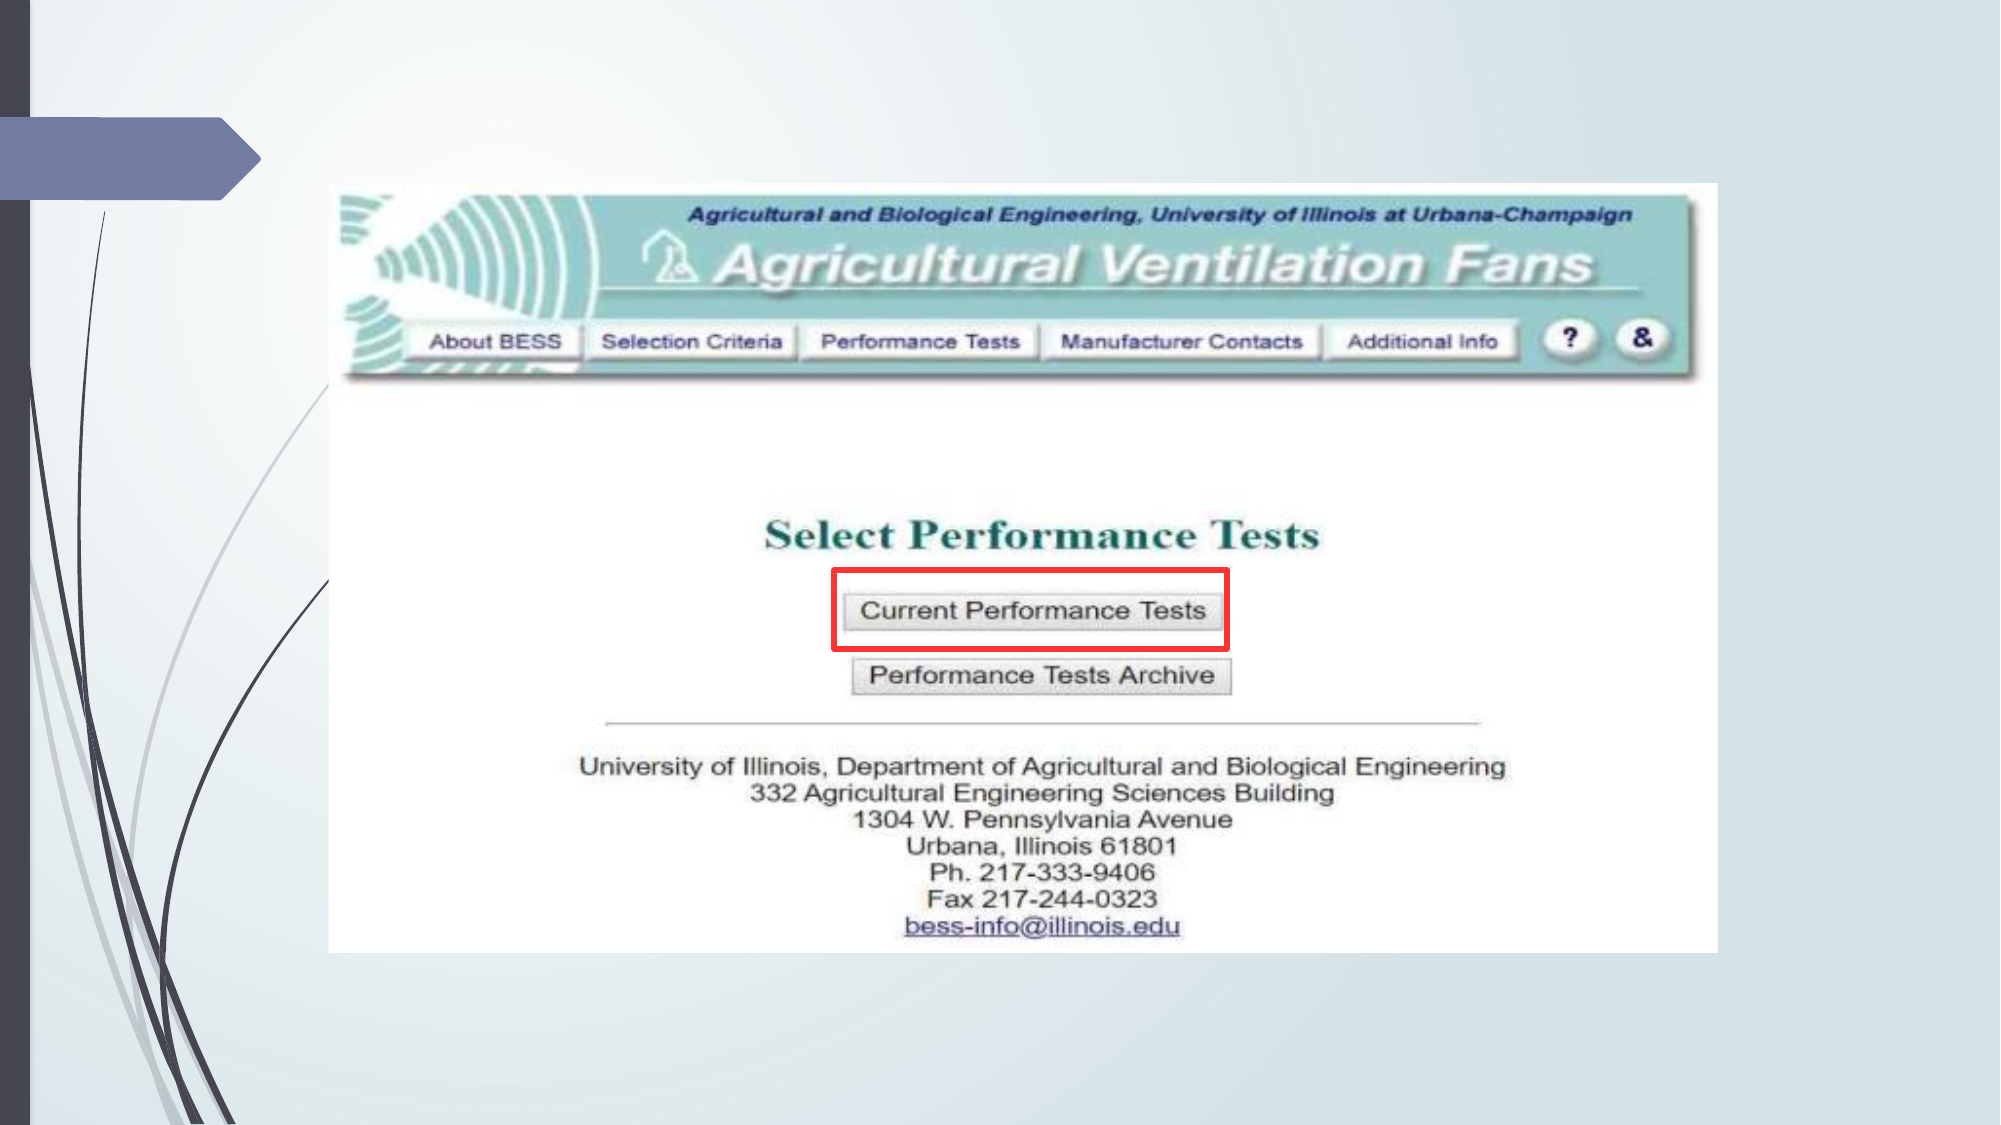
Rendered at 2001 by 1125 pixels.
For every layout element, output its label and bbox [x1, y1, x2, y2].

text_box [834, 570, 1228, 649]
text_box [328, 183, 1718, 953]
